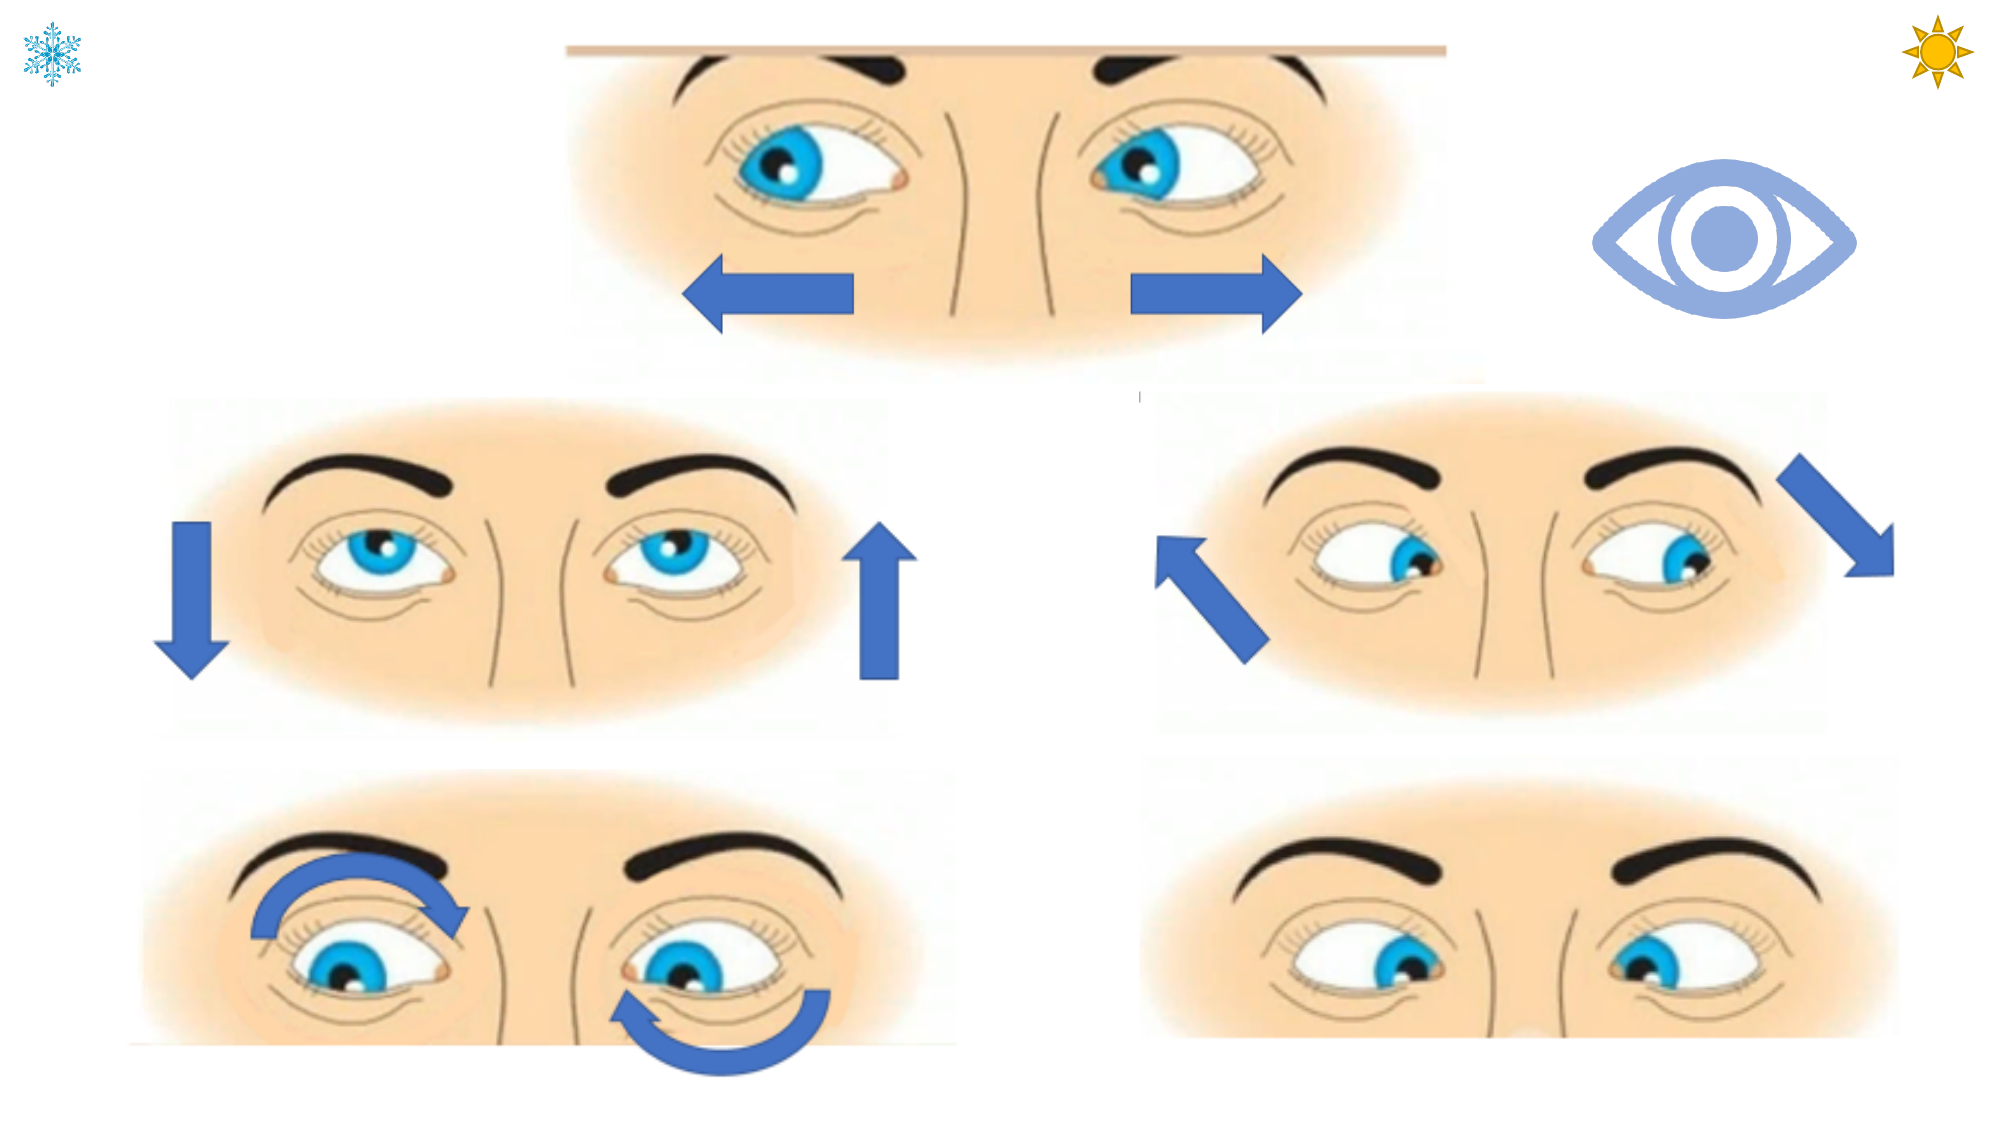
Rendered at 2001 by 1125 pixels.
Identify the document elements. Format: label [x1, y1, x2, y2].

picture [23, 21, 81, 87]
text_box [1901, 45, 1919, 59]
picture [120, 769, 958, 1113]
picture [531, 40, 1486, 384]
picture [120, 397, 939, 742]
text_box [1911, 14, 1975, 90]
picture [1139, 79, 1925, 735]
picture [1139, 754, 1926, 1108]
